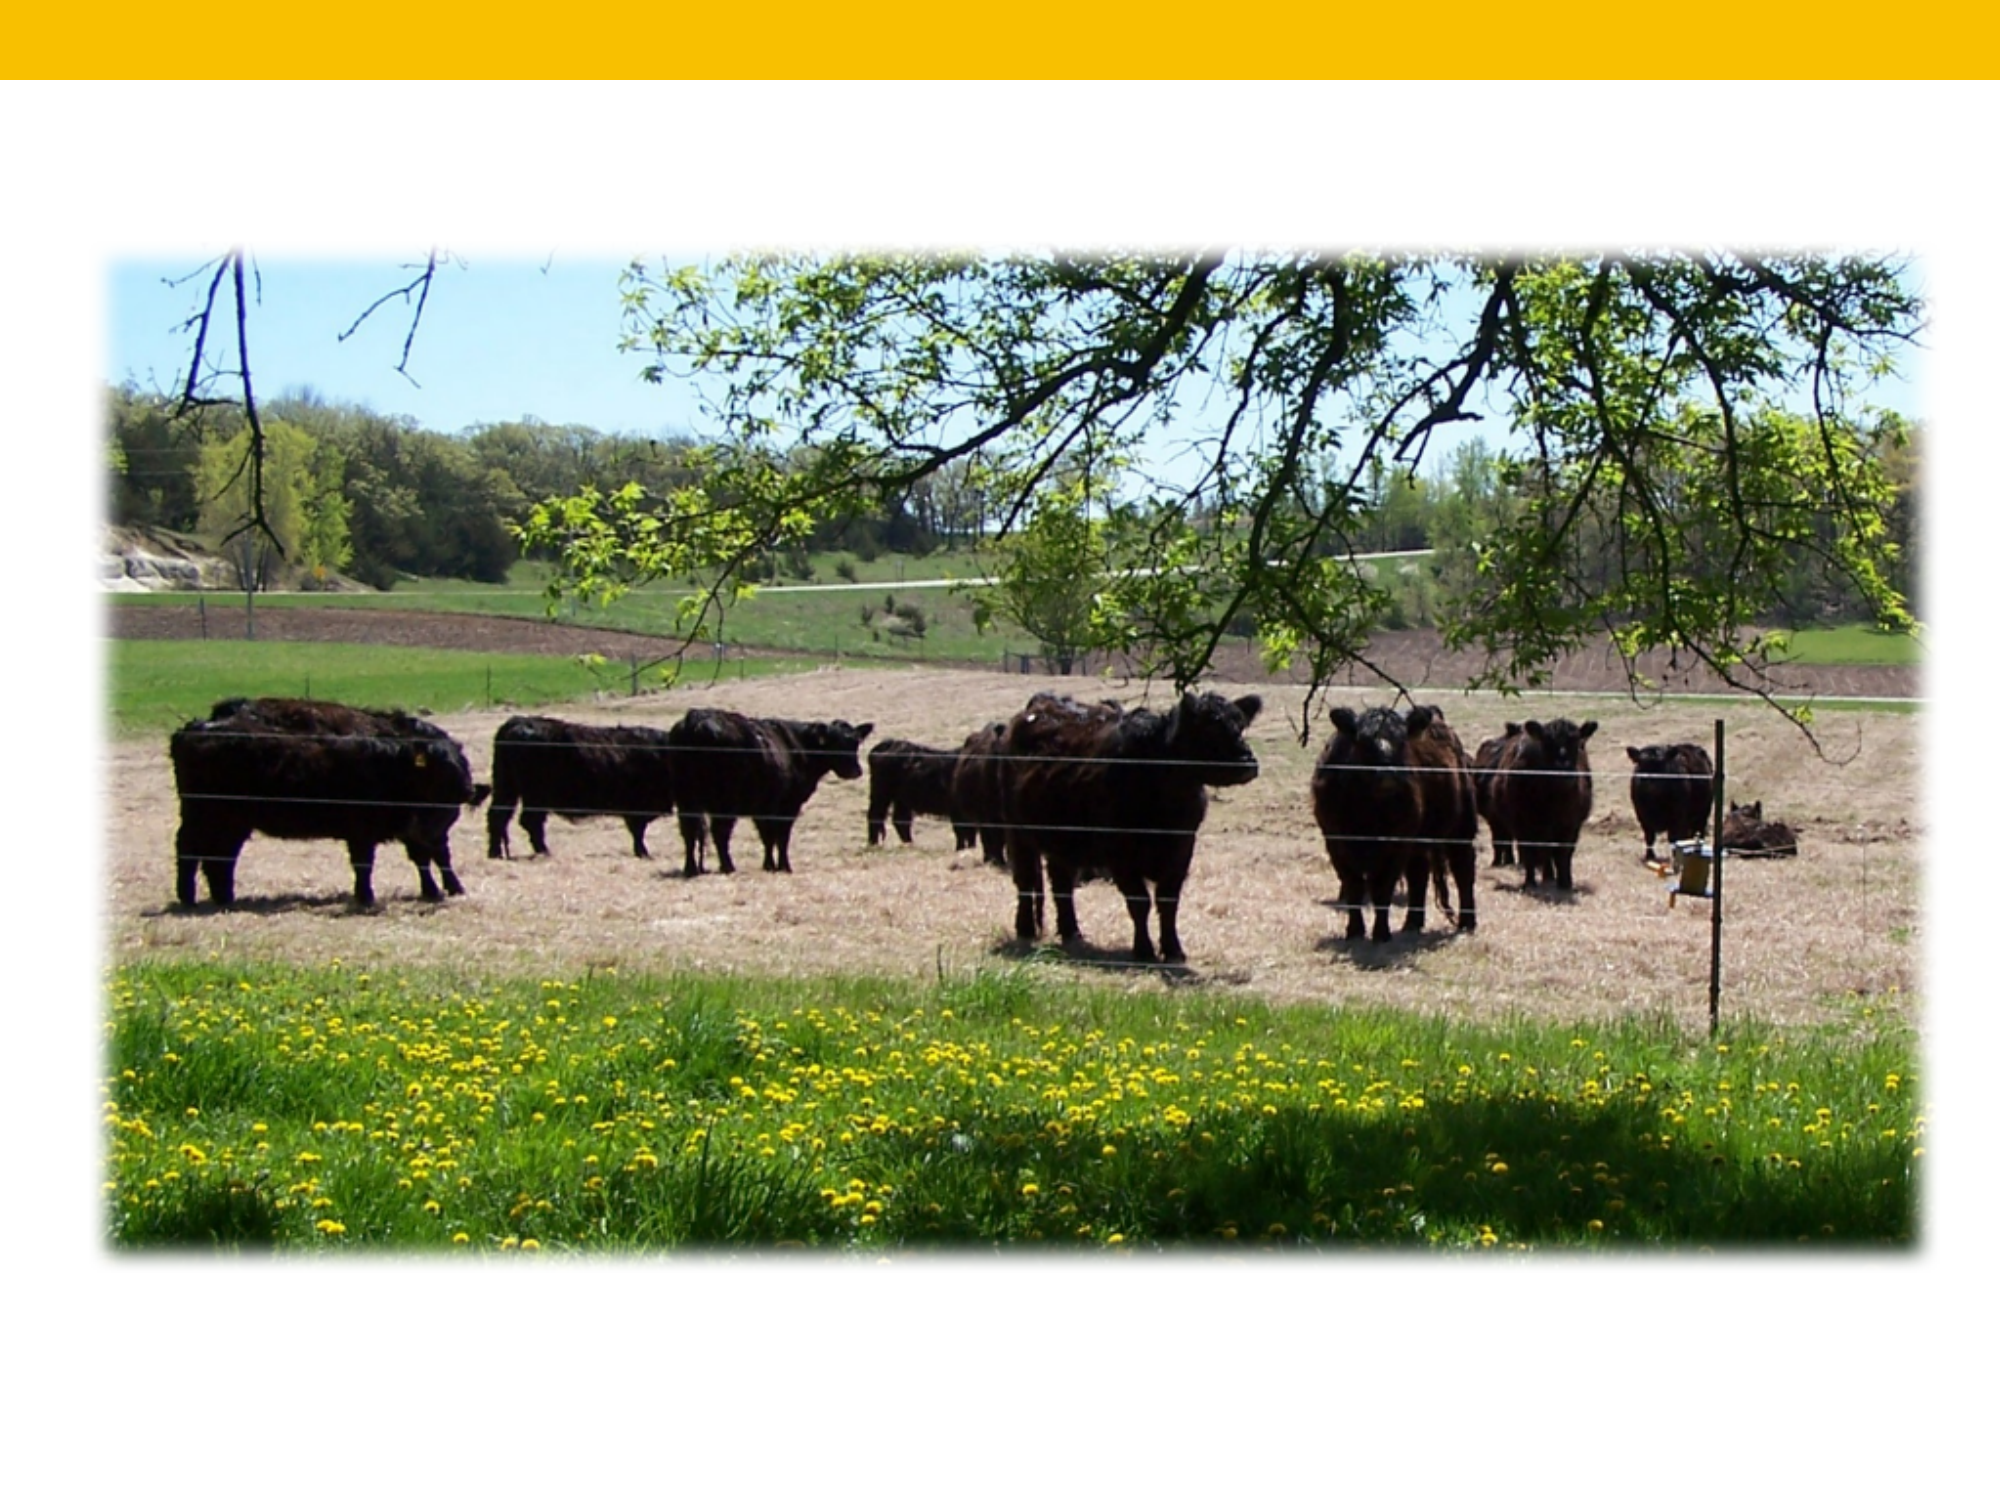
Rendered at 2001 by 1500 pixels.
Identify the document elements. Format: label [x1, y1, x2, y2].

picture [89, 241, 1940, 1274]
